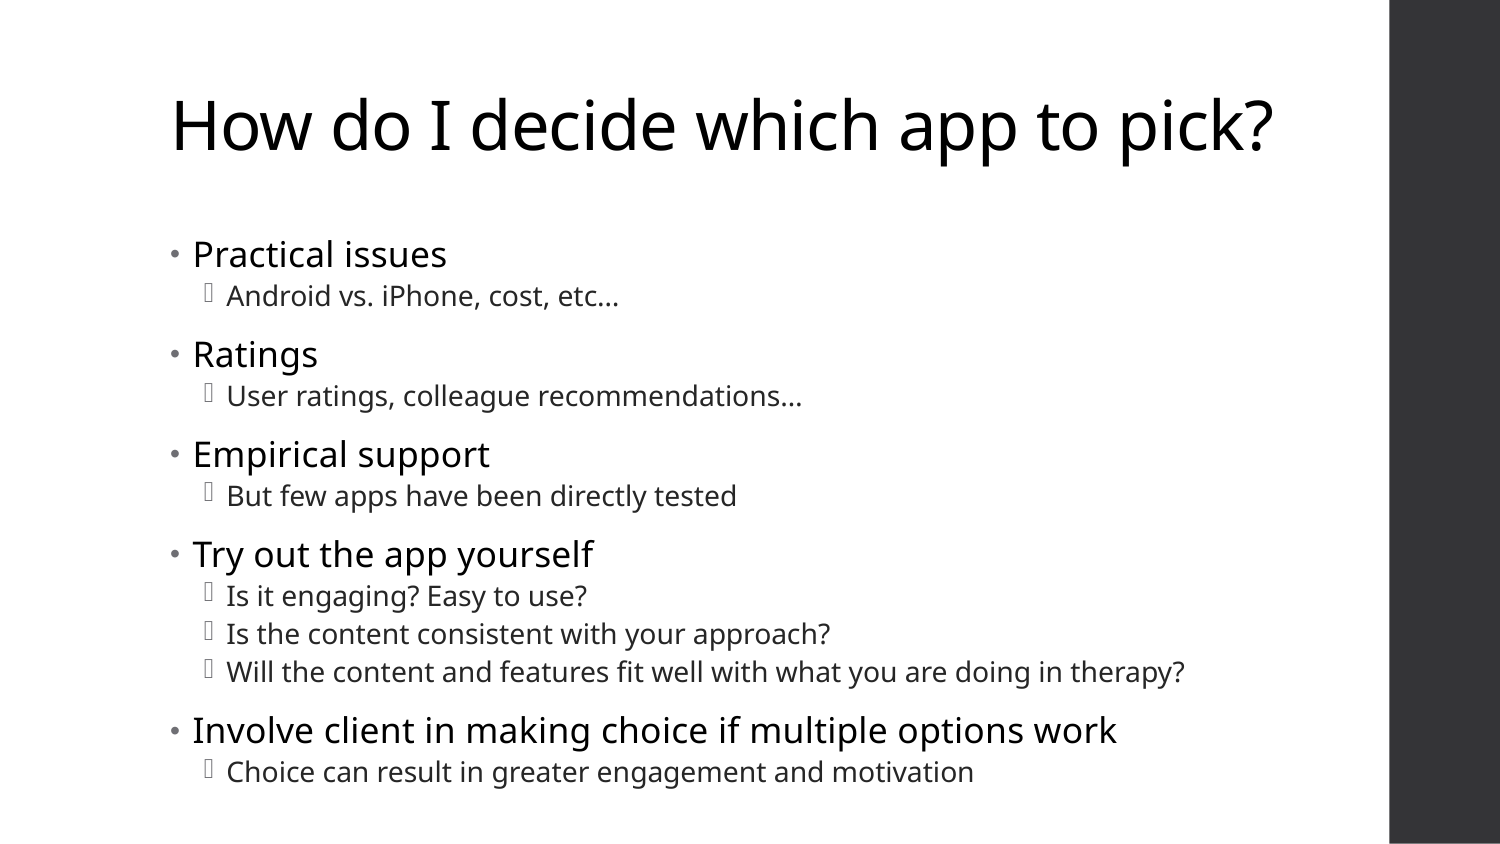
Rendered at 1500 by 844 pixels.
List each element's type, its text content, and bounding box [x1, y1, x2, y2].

title How do I decide which app to pick? [155, 82, 1348, 173]
list Practical issues Android vs. iPhone, cost, etc… Ratings User ratings, colleague recommendations… Empirical support But few apps have been directly tested Try out the app yourself Is it engaging? Easy to use? Is the content consistent with your approach? Will the content and features fit well with what you are doing in therapy? Involve client in making choice if multiple options work Choice can result in greater engagement and motivation [155, 227, 1213, 799]
